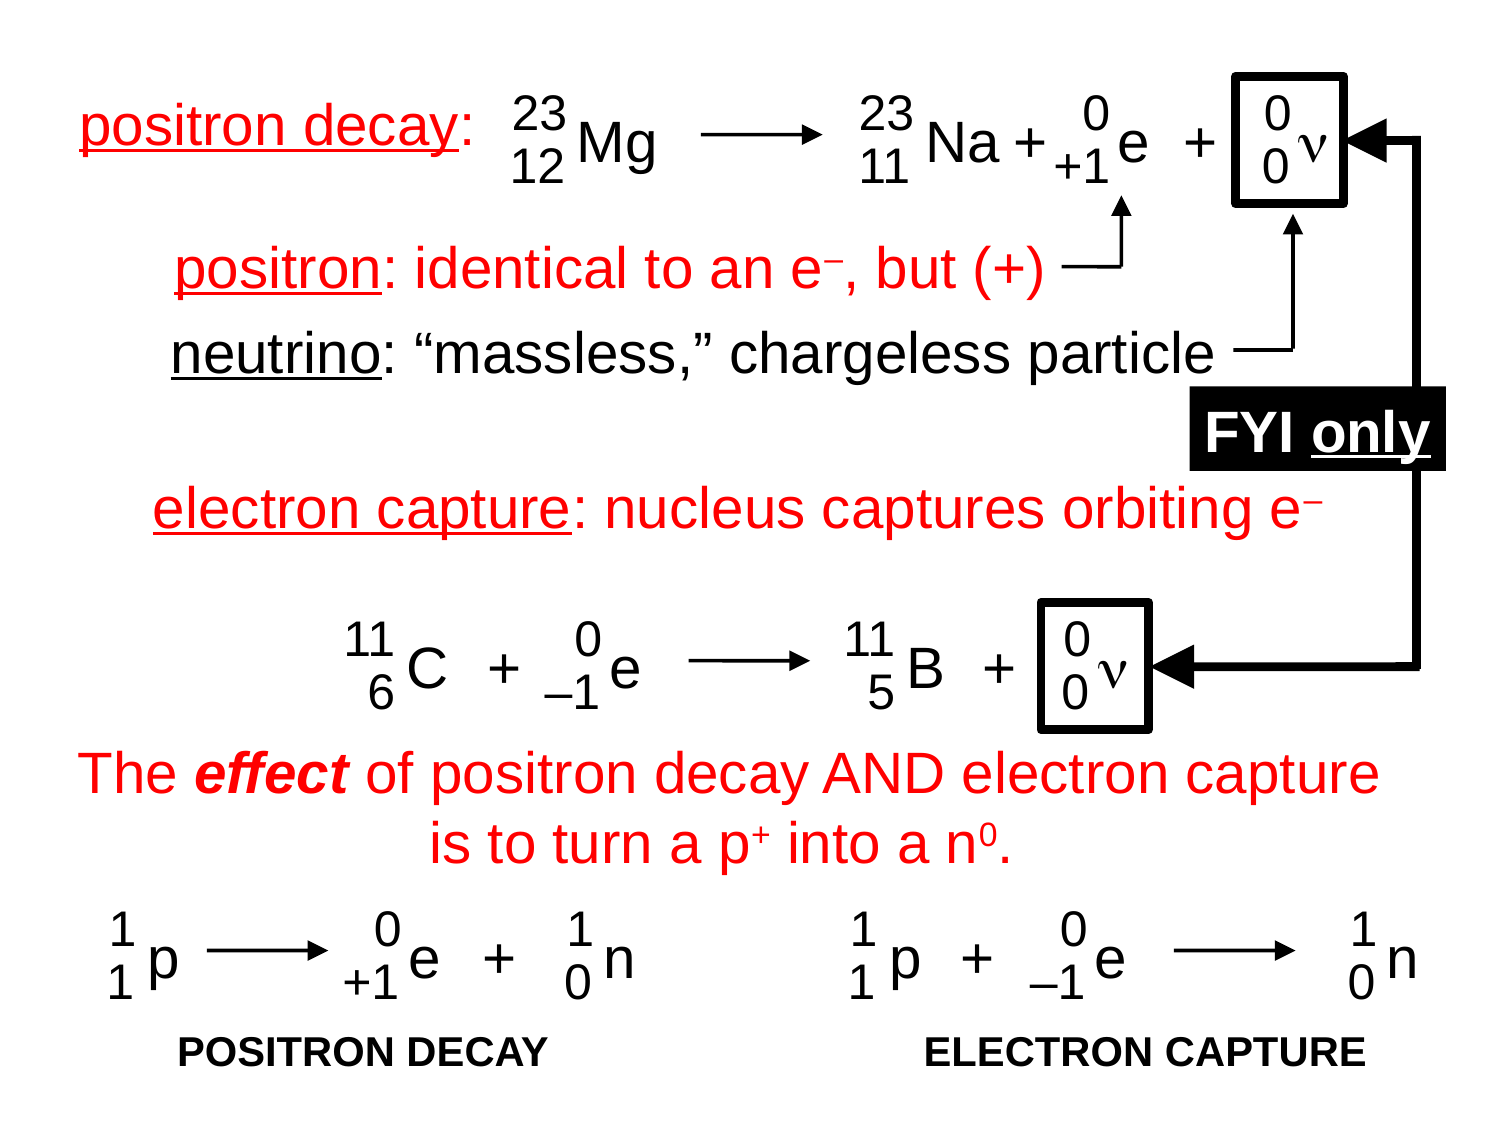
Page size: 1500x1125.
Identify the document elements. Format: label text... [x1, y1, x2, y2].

text_box Na [911, 97, 999, 182]
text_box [90, 888, 652, 1083]
text_box positron decay: [64, 79, 496, 165]
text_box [157, 195, 1035, 308]
text_box + [472, 623, 537, 708]
text_box 11 [843, 125, 925, 193]
text_box e [594, 623, 657, 708]
text_box + [999, 97, 1035, 182]
text_box 23 [843, 73, 929, 125]
text_box electron capture: nucleus captures orbiting e– [138, 462, 1035, 548]
text_box 11 [328, 599, 411, 674]
text_box 11 [828, 599, 911, 674]
text_box B [891, 623, 961, 708]
text_box [700, 124, 823, 145]
text_box [688, 650, 811, 672]
text_box 12 [494, 125, 580, 193]
text_box –1 [529, 652, 615, 727]
text_box 6 [352, 652, 410, 727]
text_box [831, 888, 1435, 1083]
text_box 0 [559, 599, 617, 652]
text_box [1040, 75, 1448, 731]
text_box C [391, 623, 464, 708]
text_box The effect of positron decay AND electron capture is to turn a p+ into a n0. [6, 728, 1453, 883]
text_box 5 [852, 652, 910, 727]
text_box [155, 314, 1035, 394]
text_box Mg [561, 97, 673, 182]
text_box + [968, 623, 1032, 708]
text_box 23 [496, 73, 582, 125]
